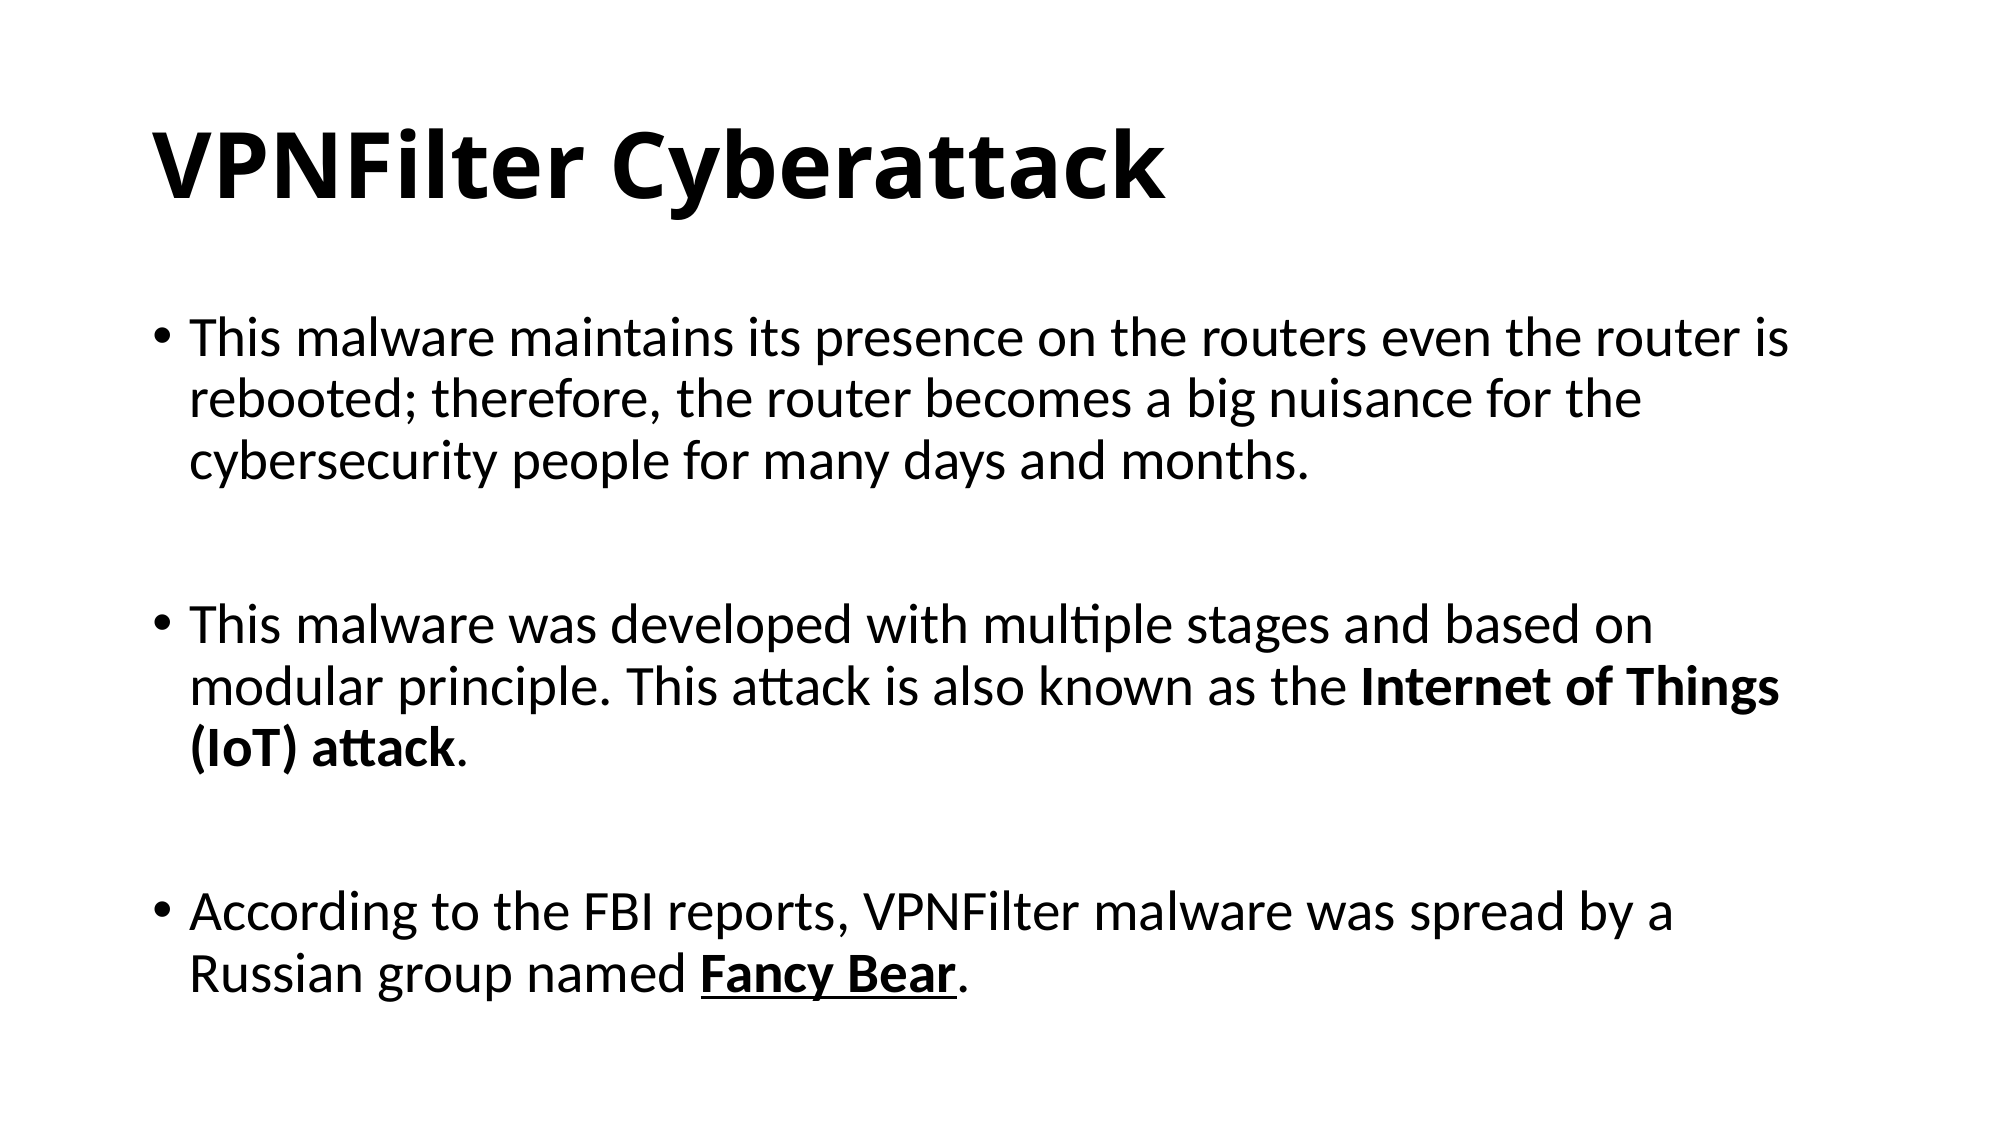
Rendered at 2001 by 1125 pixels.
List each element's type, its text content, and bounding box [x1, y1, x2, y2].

title VPNFilter Cyberattack [137, 59, 1863, 278]
list This malware maintains its presence on the routers even the router is rebooted; therefore, the router becomes a big nuisance for the cybersecurity people for many days and months. This malware was developed with multiple stages and based on modular principle. This attack is also known as the Internet of Things (IoT) attack. According to the FBI reports, VPNFilter malware was spread by a Russian group named Fancy Bear. [137, 299, 1863, 1014]
